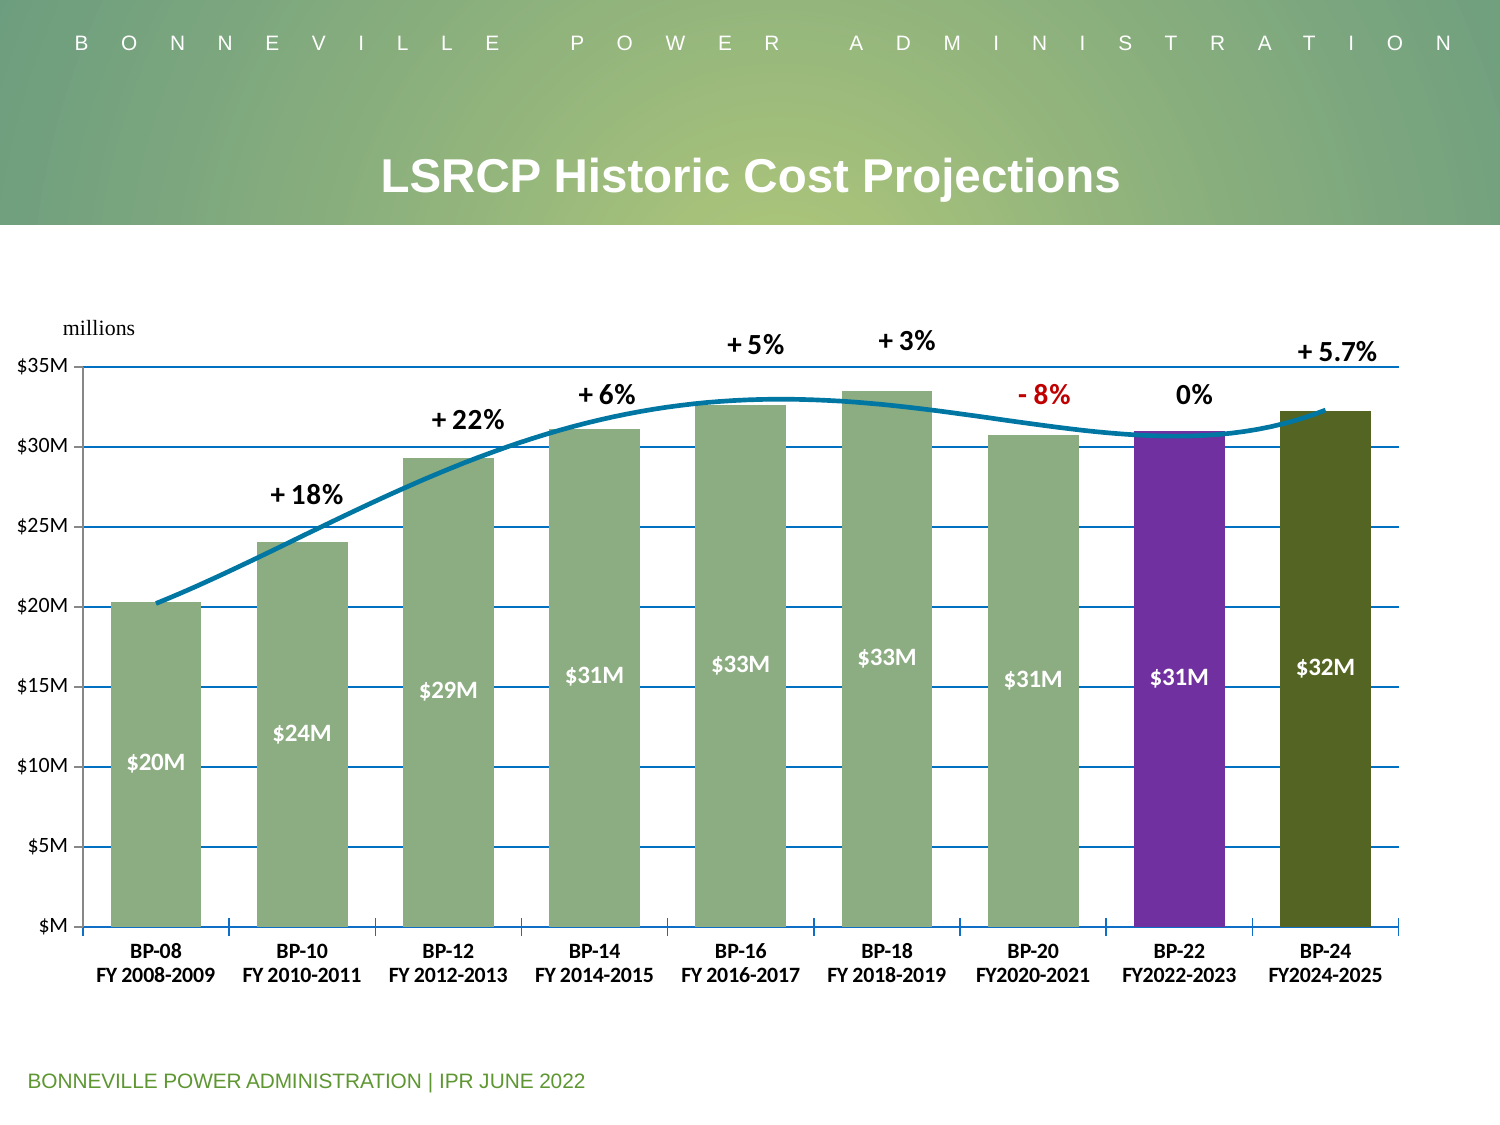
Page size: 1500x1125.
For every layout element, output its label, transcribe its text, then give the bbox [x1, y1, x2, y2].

footer BONNEVILLE POWER ADMINISTRATION | IPR JUNE 2022 [12, 1057, 925, 1103]
picture [0, 0, 1500, 225]
chart [12, 274, 1500, 1026]
title LSRCP Historic Cost Projections [365, 137, 1147, 211]
